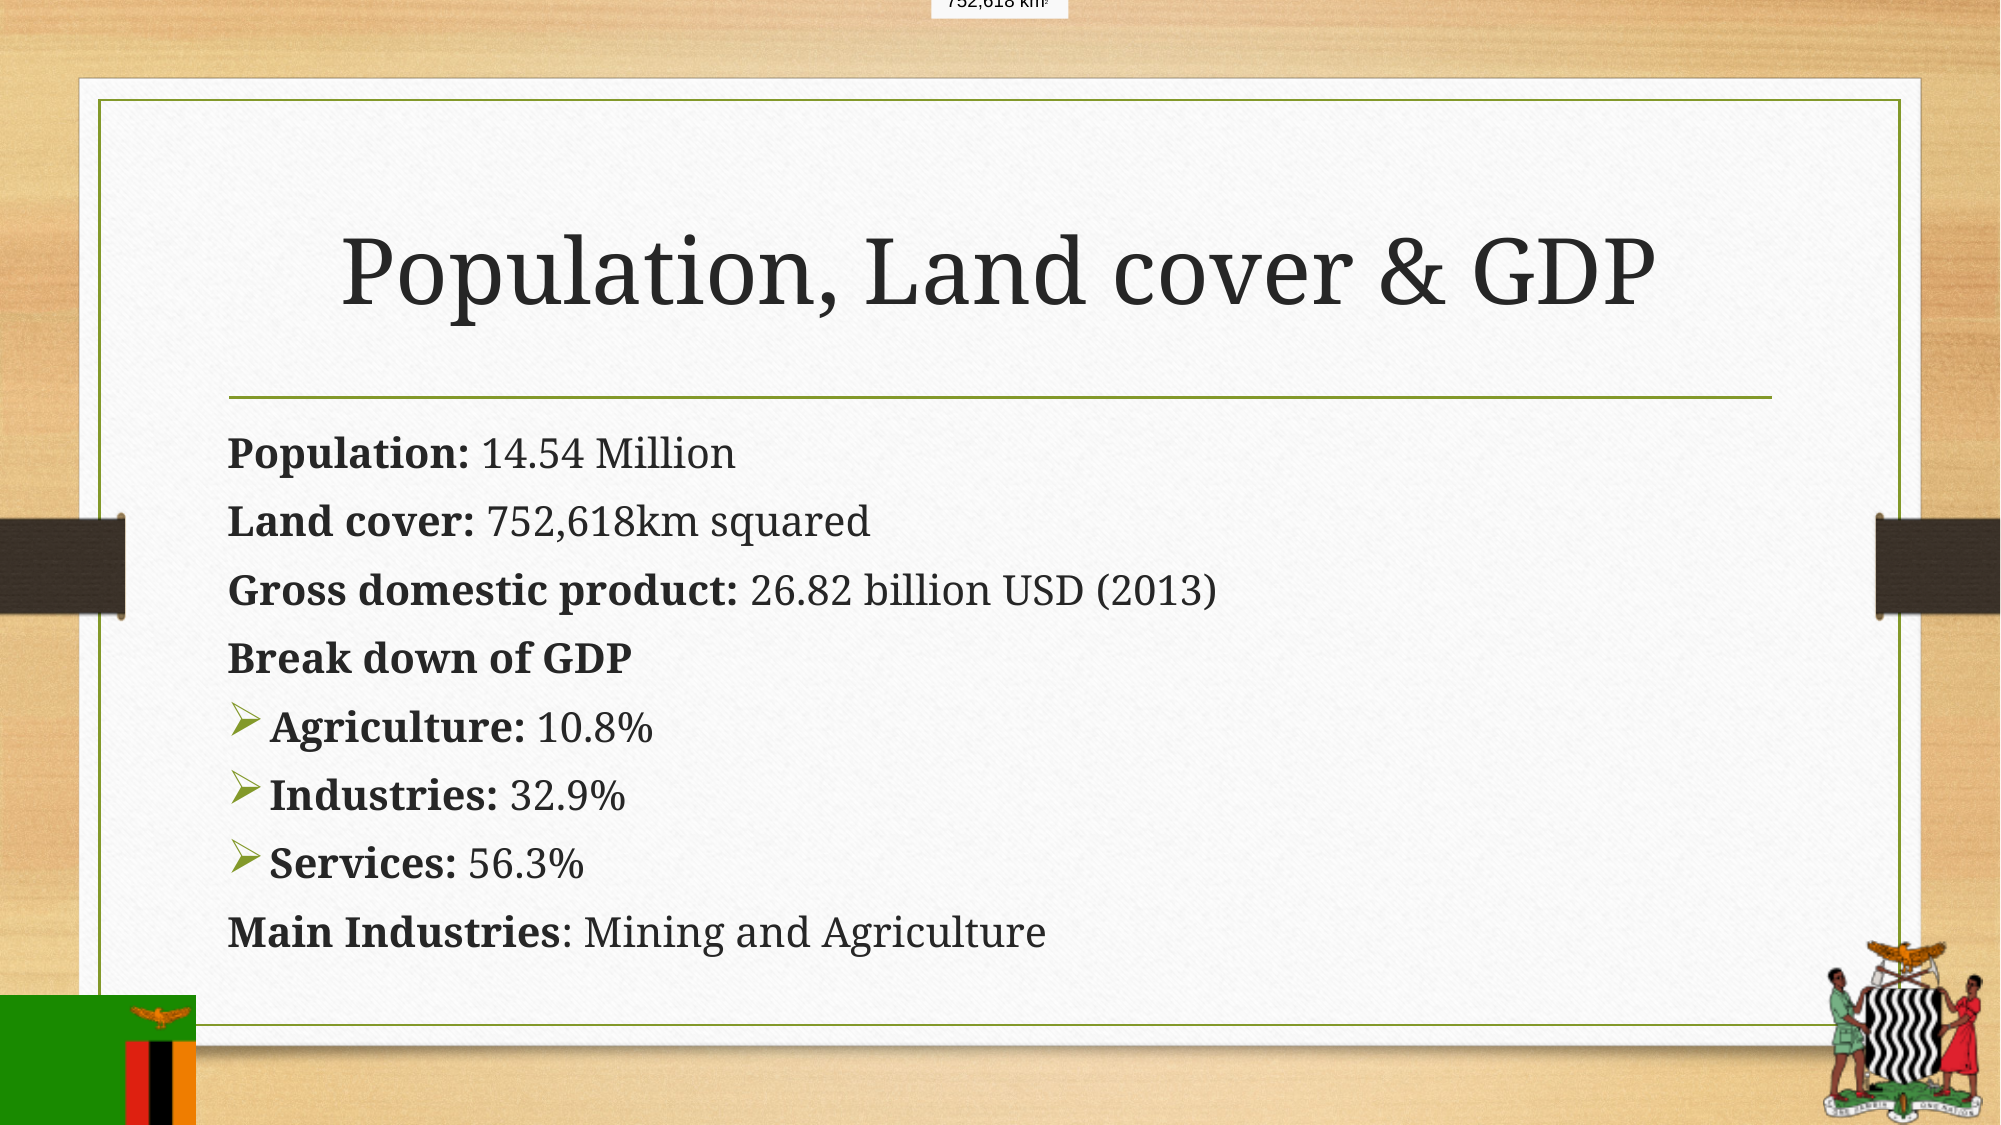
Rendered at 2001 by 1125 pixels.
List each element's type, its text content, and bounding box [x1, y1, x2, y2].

title Population, Land cover & GDP [212, 161, 1788, 375]
picture [0, 0, 2001, 1125]
list Population: 14.54 Million Land cover: 752,618km squared Gross domestic product: 26.82 billion USD ‎(2013) Break down of GDP Agriculture: 10.8% Industries: 32.9% Services: 56.3% Main Industries: Mining and Agriculture [212, 419, 1788, 964]
text_box 752,618 km2 [931, 0, 1069, 19]
